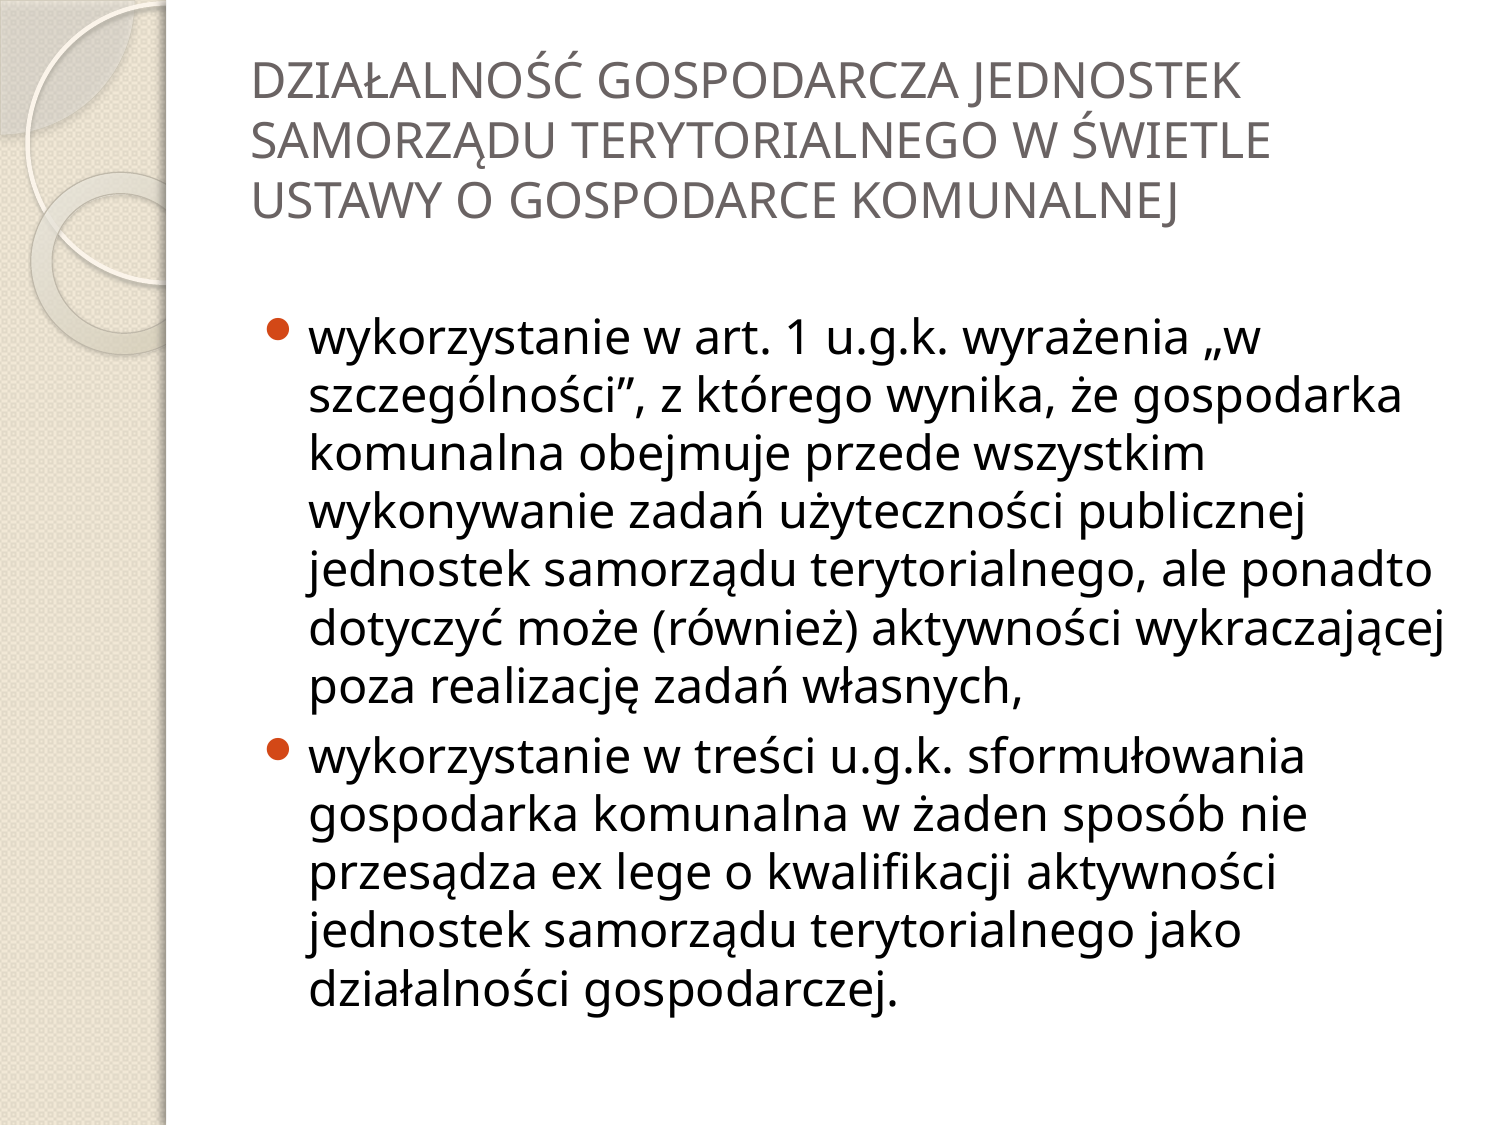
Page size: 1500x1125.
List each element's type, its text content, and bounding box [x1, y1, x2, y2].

list wykorzystanie w art. 1 u.g.k. wyrażenia „w szczególności”, z którego wynika, że gospodarka komunalna obejmuje przede wszystkim wykonywanie zadań użyteczności publicznej jednostek samorządu terytorialnego, ale ponadto dotyczyć może (również) aktywności wykraczającej poza realizację zadań własnych, wykorzystanie w treści u.g.k. sformułowania gospodarka komunalna w żaden sposób nie przesądza ex lege o kwalifikacji aktywności jednostek samorządu terytorialnego jako działalności gospodarczej. [235, 237, 1466, 1026]
title DZIAŁALNOŚĆ GOSPODARCZA JEDNOSTEK SAMORZĄDU TERYTORIALNEGO W ŚWIETLE USTAWY O GOSPODARCE KOMUNALNEJ [235, 45, 1466, 233]
